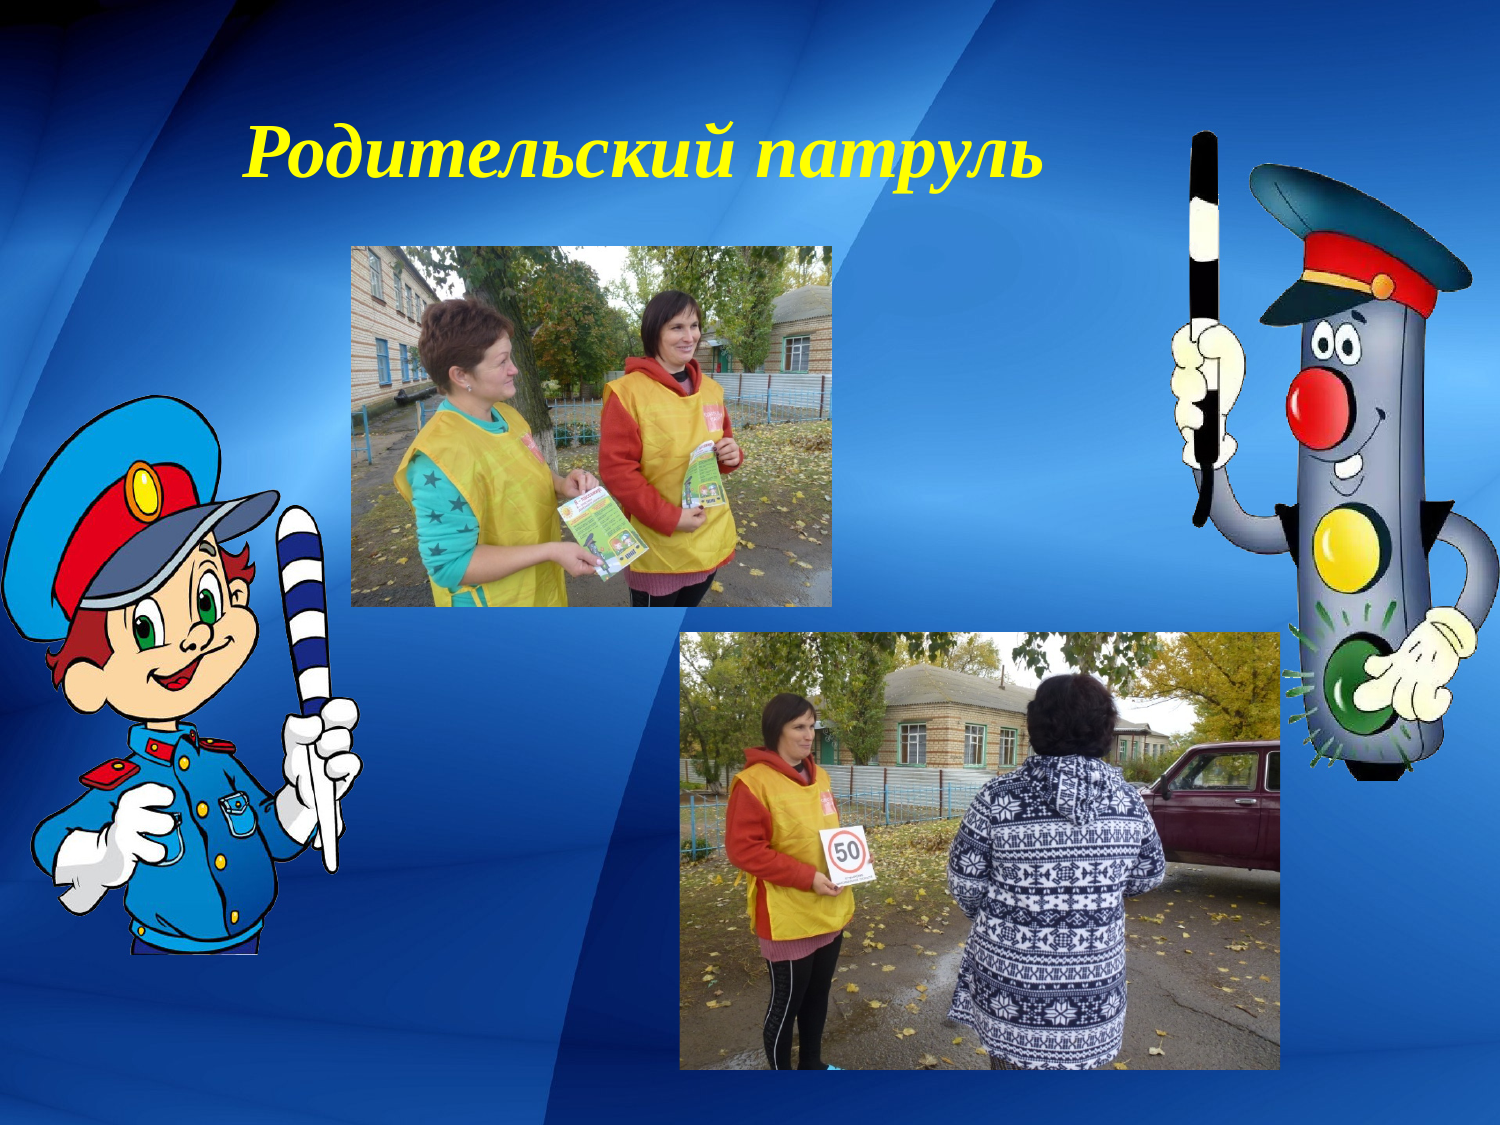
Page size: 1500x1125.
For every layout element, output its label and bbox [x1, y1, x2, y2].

list [679, 632, 1281, 1070]
picture [0, 0, 1500, 1125]
list [351, 245, 833, 607]
